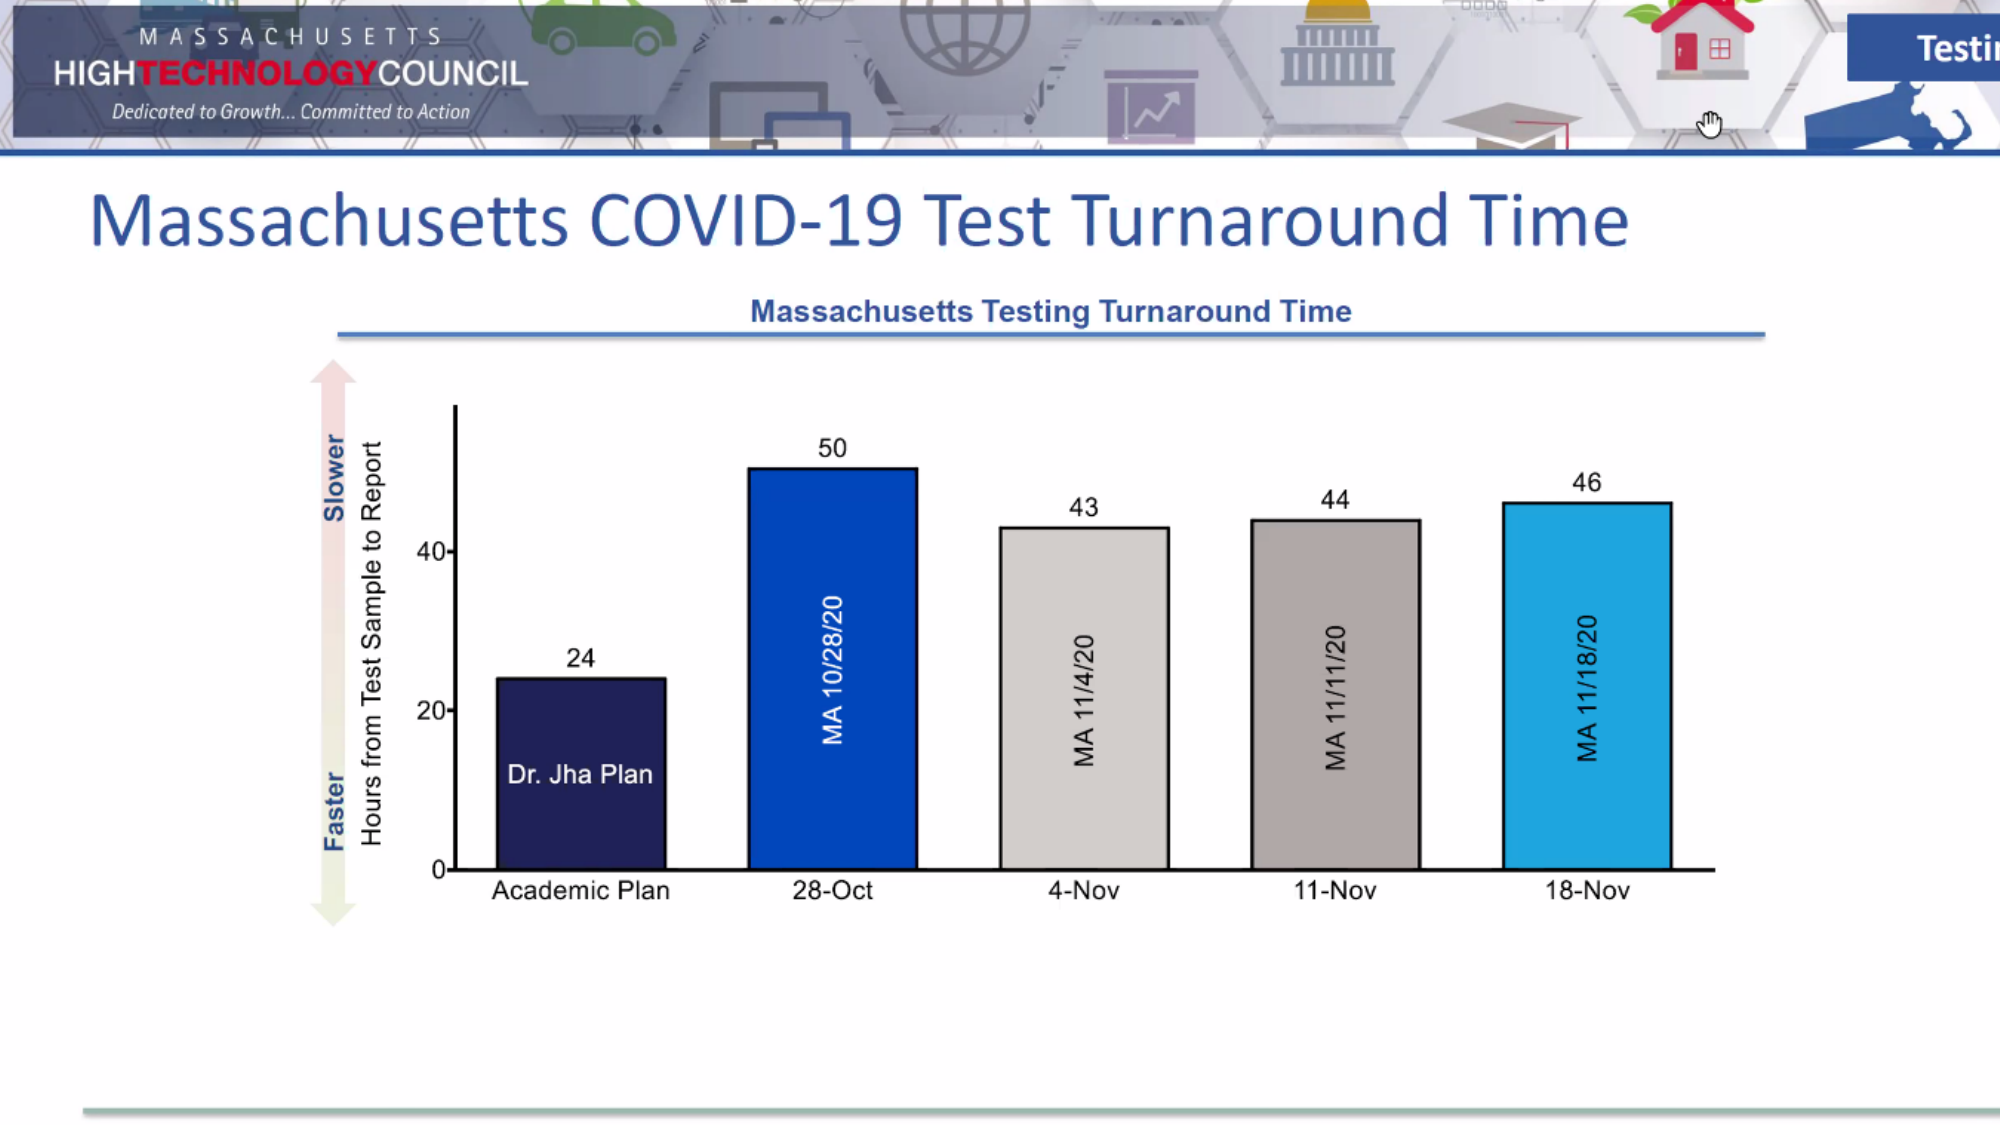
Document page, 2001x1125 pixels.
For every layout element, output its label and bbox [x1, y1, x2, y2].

list [0, 0, 2000, 1125]
